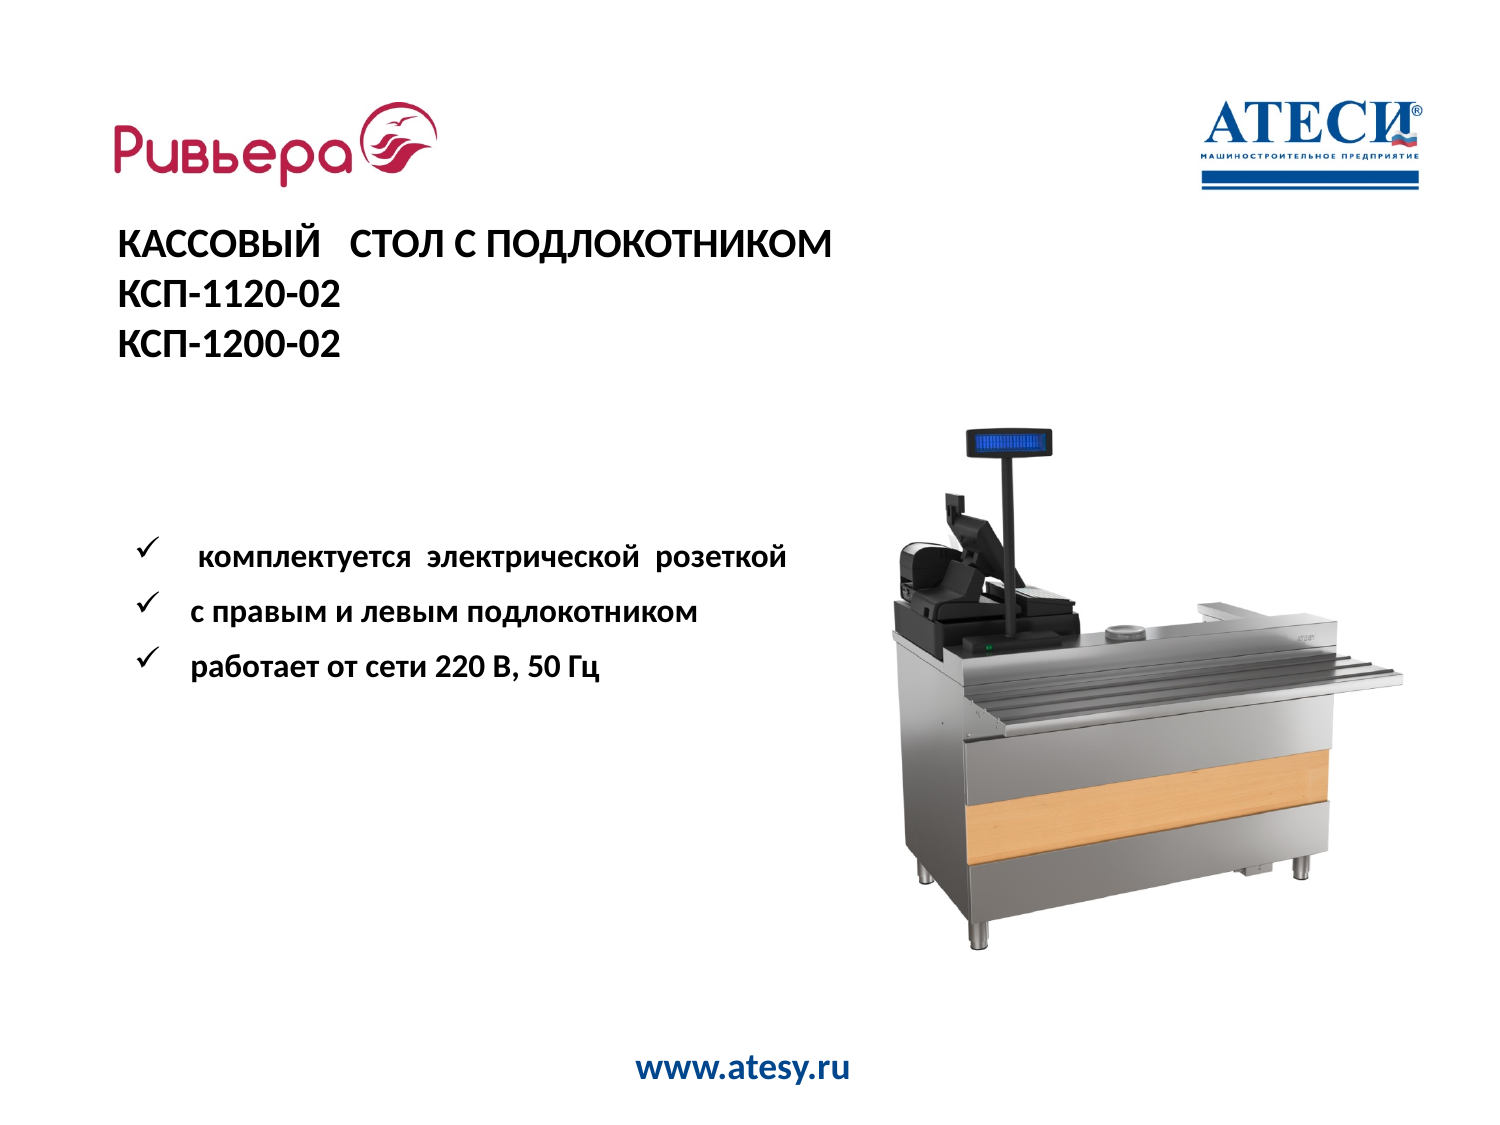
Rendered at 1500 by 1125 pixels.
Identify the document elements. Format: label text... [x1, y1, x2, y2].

text_box КАССОВЫЙ СТОЛ С ПОДЛОКОТНИКОМ КСП-1120-02 КСП-1200-02 [102, 207, 1448, 374]
text_box комплектуется электрической розеткой с правым и левым подлокотником работает от сети 220 В, 50 Гц [119, 526, 766, 692]
text_box www.atesy.ru [576, 1034, 910, 1095]
picture [111, 102, 442, 198]
picture [771, 302, 1494, 1025]
picture [1198, 88, 1425, 203]
